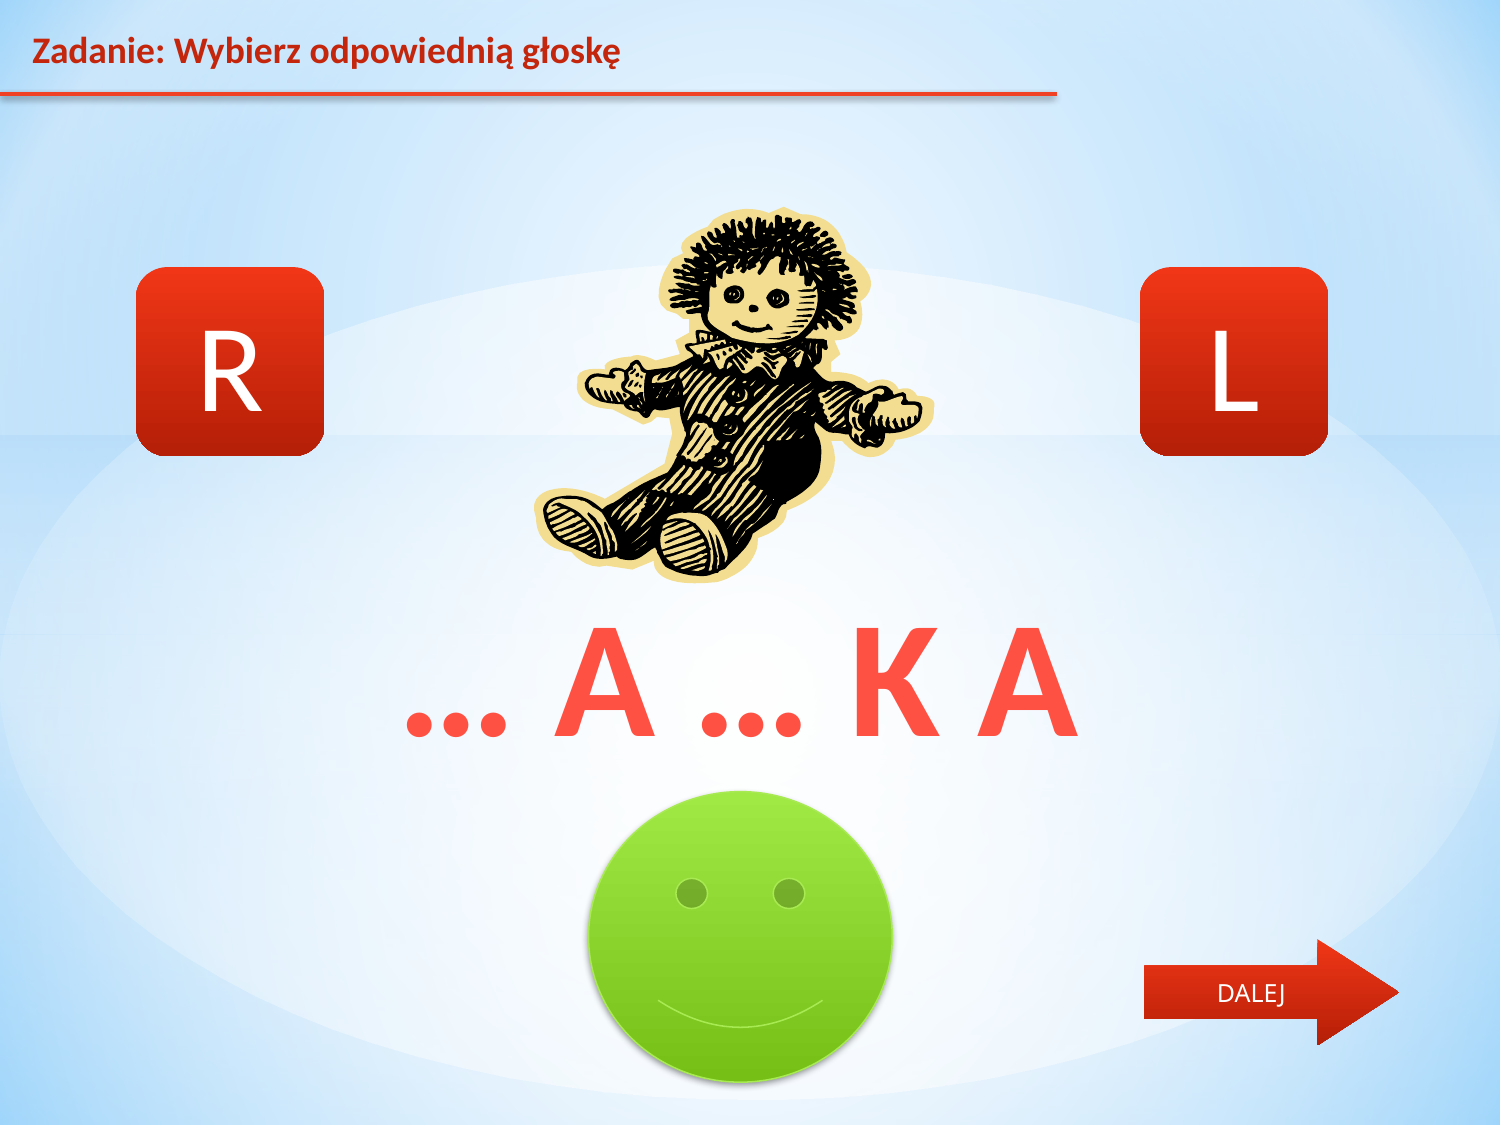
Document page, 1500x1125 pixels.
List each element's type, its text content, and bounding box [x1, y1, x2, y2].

text_box … A … K A [326, 562, 1151, 778]
text_box Zadanie: Wybierz odpowiednią głoskę [17, 19, 1010, 79]
text_box R [135, 267, 325, 457]
picture [526, 200, 941, 590]
text_box L [1139, 267, 1329, 457]
text_box [587, 790, 894, 1083]
text_box DALEJ [1144, 939, 1400, 1046]
